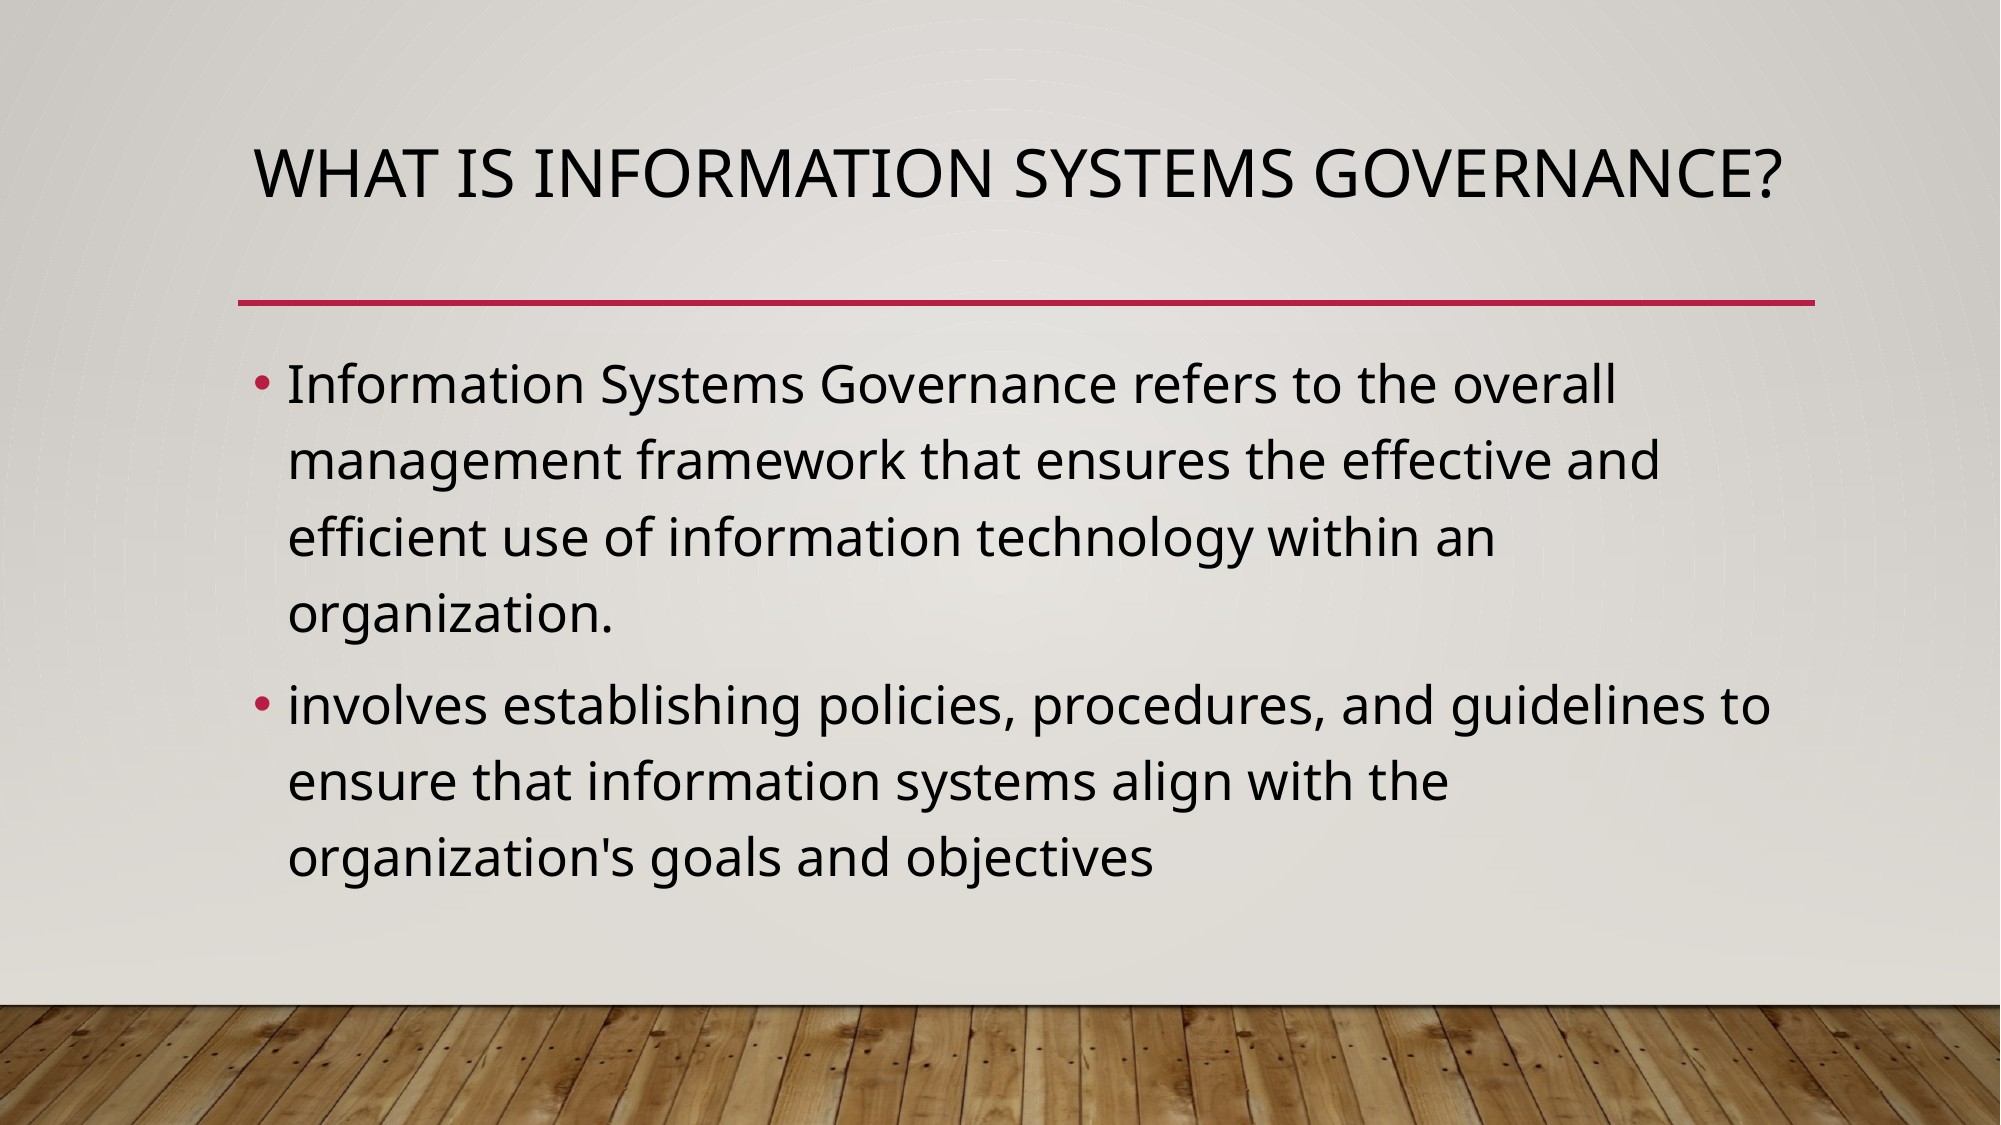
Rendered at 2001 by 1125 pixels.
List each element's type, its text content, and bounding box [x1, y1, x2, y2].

title What is Information Systems Governance? [238, 131, 1814, 305]
picture [0, 1005, 2000, 1125]
list Information Systems Governance refers to the overall management framework that ensures the effective and efficient use of information technology within an organization. involves establishing policies, procedures, and guidelines to ensure that information systems align with the organization's goals and objectives [238, 330, 1814, 897]
